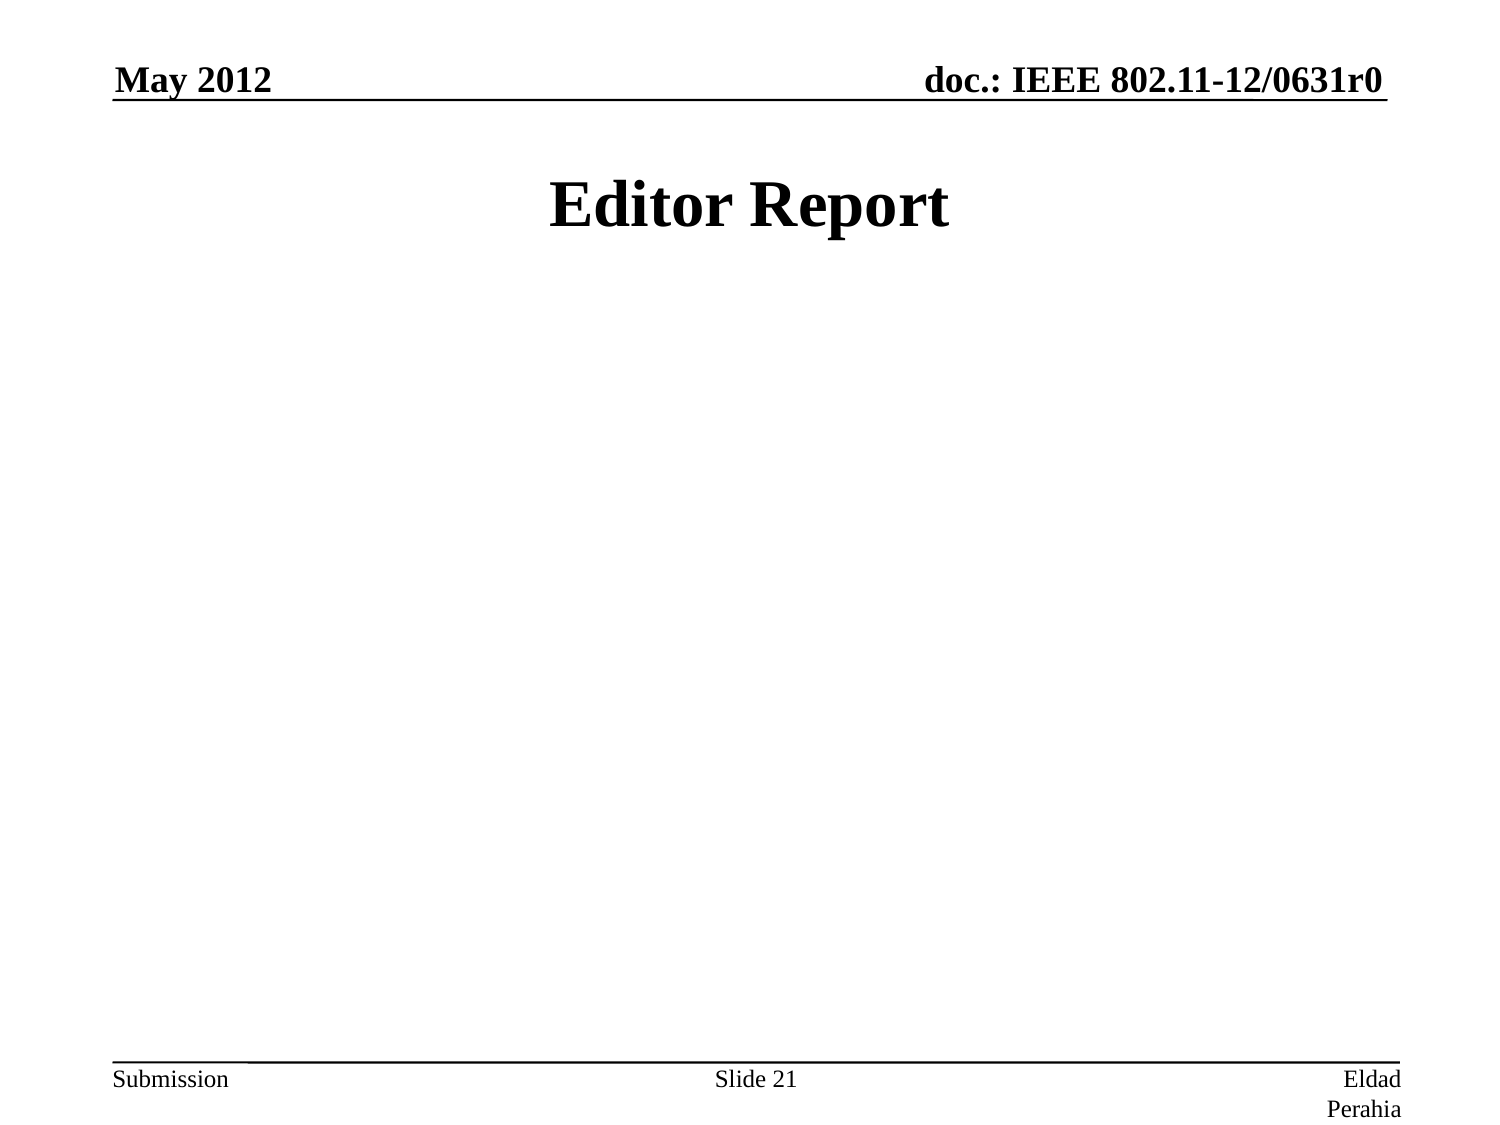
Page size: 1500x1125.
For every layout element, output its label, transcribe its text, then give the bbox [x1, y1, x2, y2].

text_box May 2012 [114, 54, 273, 100]
title Editor Report [112, 112, 1388, 288]
slide_number Slide 21 [712, 1061, 800, 1093]
footer Eldad Perahia, Intel Corporation [1324, 1061, 1402, 1093]
